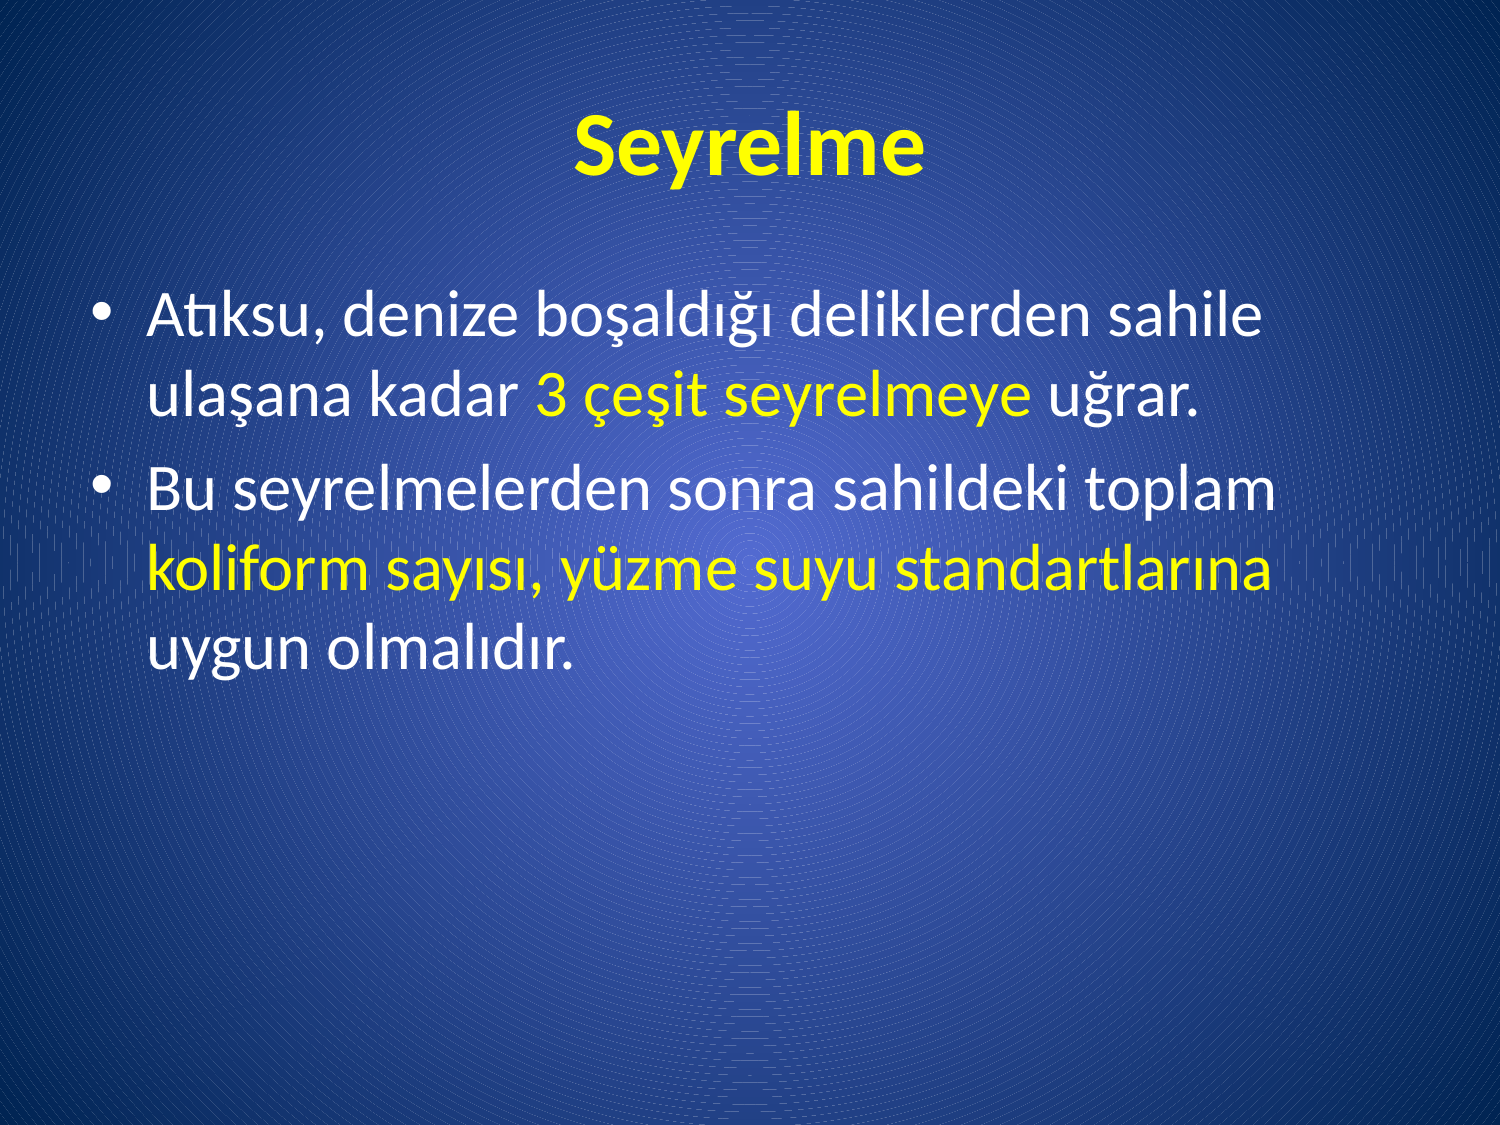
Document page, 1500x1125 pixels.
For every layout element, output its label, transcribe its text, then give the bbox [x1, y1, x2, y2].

title Seyrelme [75, 45, 1425, 233]
list Atıksu, denize boşaldığı deliklerden sahile ulaşana kadar 3 çeşit seyrelmeye uğrar. Bu seyrelmelerden sonra sahildeki toplam koliform sayısı, yüzme suyu standartlarına uygun olmalıdır. [75, 262, 1425, 1005]
